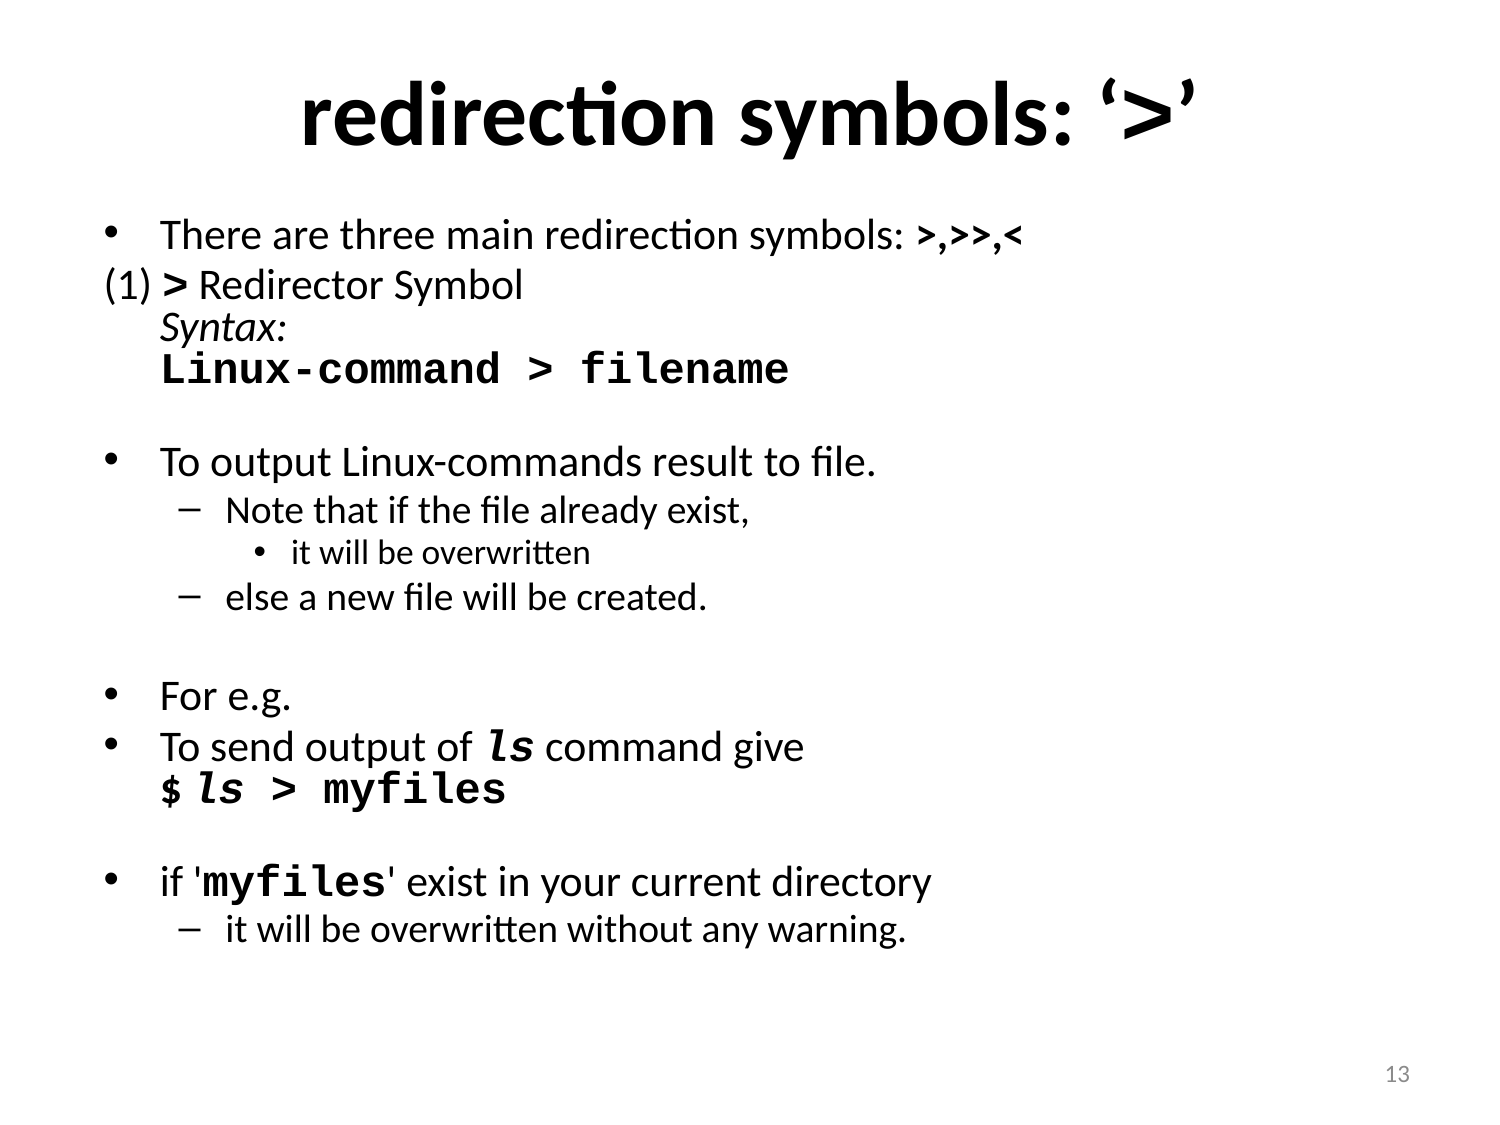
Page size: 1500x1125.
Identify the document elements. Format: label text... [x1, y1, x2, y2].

list There are three main redirection symbols: >,>>,< (1) > Redirector Symbol Syntax: Linux-command > filename To output Linux-commands result to file. Note that if the file already exist, it will be overwritten else a new file will be created. For e.g. To send output of ls command give $ ls > myfiles if 'myfiles' exist in your current directory it will be overwritten without any warning. [88, 208, 1471, 1000]
title redirection symbols: ‘>’ [75, 45, 1425, 173]
slide_number 13 [1074, 1042, 1425, 1103]
